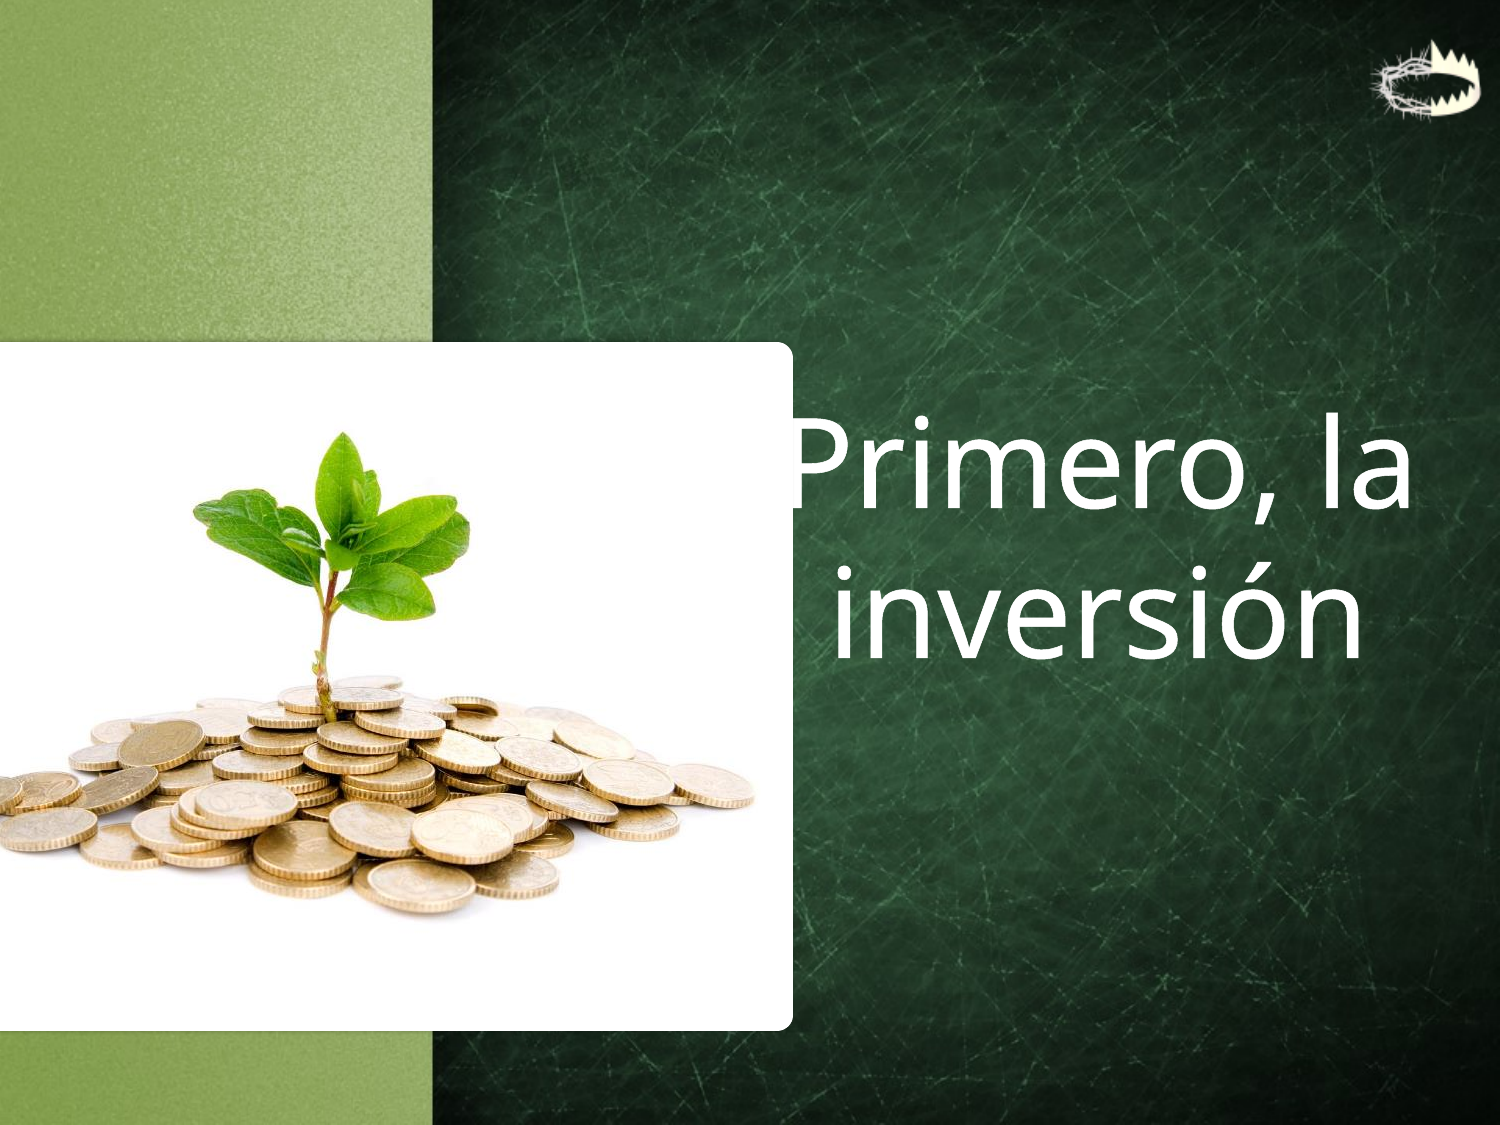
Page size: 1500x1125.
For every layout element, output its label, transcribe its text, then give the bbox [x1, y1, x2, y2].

picture [0, 0, 1500, 1125]
title Primero, la inversión [738, 231, 1459, 835]
picture [0, 373, 762, 1000]
